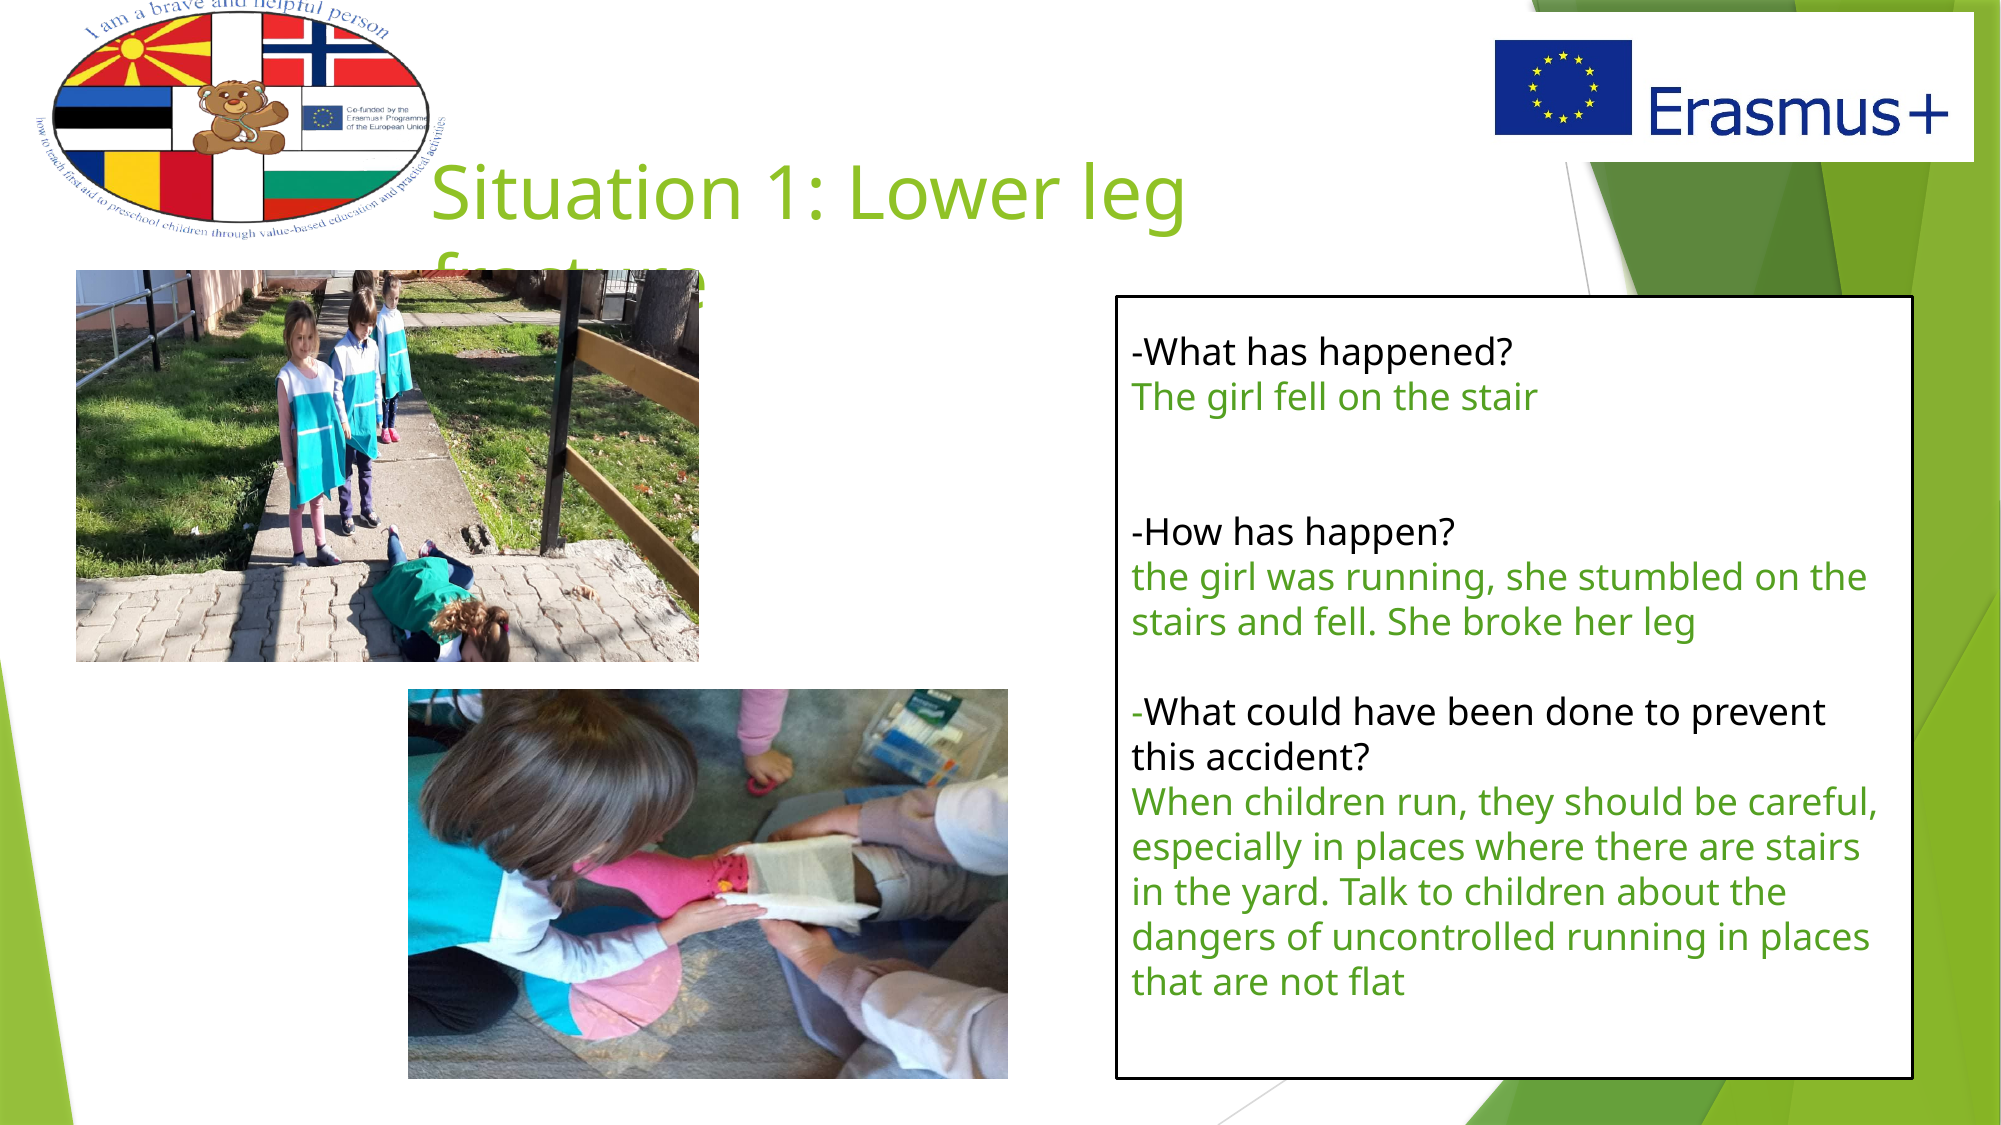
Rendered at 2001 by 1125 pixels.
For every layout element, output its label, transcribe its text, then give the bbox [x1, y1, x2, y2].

title Situation 1: Lower leg fracture [415, 137, 1486, 271]
picture [1467, 12, 1974, 162]
picture [0, 0, 484, 251]
picture [407, 688, 1009, 1079]
text_box -What has happened? The girl fell on the stair -How has happen? the girl was running, she stumbled on the stairs and fell. She broke her leg -What could have been done to prevent this accident? When children run, they should be careful, especially in places where there are stairs in the yard. Talk to children about the dangers of uncontrolled running in places that are not flat [1115, 295, 1914, 1080]
picture [407, 856, 417, 869]
picture [75, 269, 699, 662]
